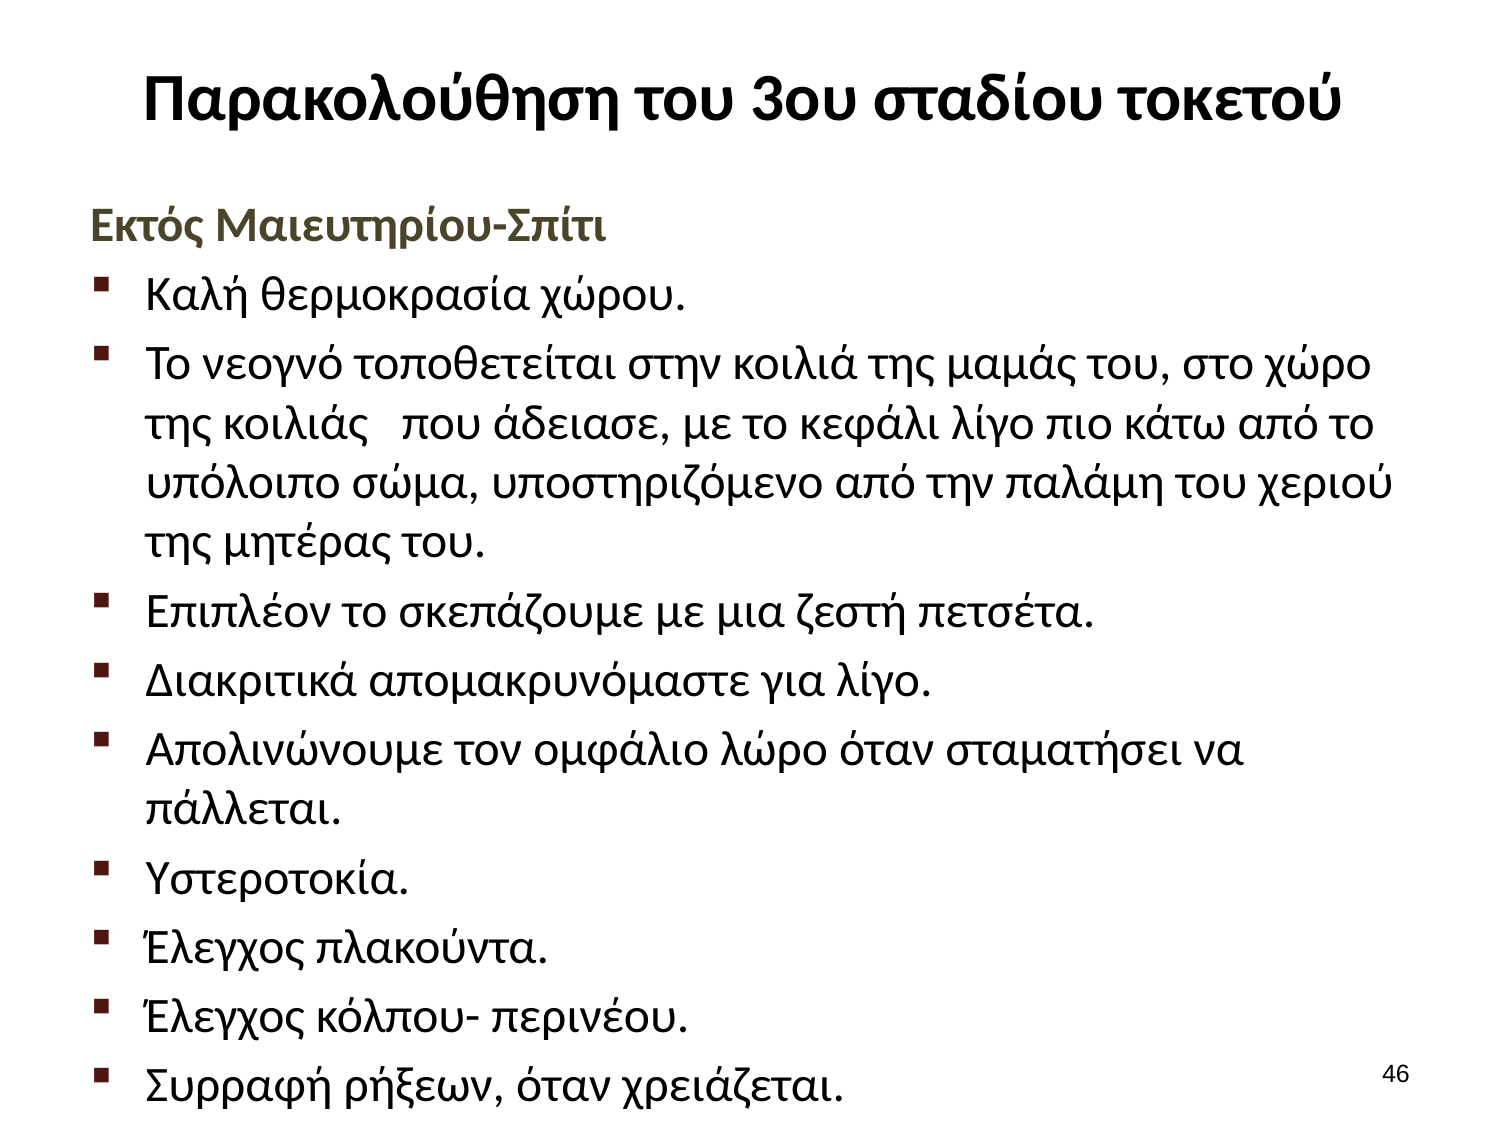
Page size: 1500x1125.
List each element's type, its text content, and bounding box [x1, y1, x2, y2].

slide_number 45 [1074, 1042, 1425, 1103]
title Παρακολούθηση του 3ου σταδίου τοκετού [76, 19, 1427, 169]
list Εκτός Μαιευτηρίου-Σπίτι Καλή θερμοκρασία χώρου. Το νεογνό τοποθετείται στην κοιλιά της μαμάς του, στο χώρο της κοιλιάς που άδειασε, με το κεφάλι λίγο πιο κάτω από το υπόλοιπο σώμα, υποστηριζόμενο από την παλάμη του χεριού της μητέρας του. Επιπλέον το σκεπάζουμε με μια ζεστή πετσέτα. Διακριτικά απομακρυνόμαστε για λίγο. Απολινώνουμε τον ομφάλιο λώρο όταν σταματήσει να πάλλεται. Υστεροτοκία. Έλεγχος πλακούντα. Έλεγχος κόλπου- περινέου. Συρραφή ρήξεων, όταν χρειάζεται. [75, 196, 1425, 1125]
